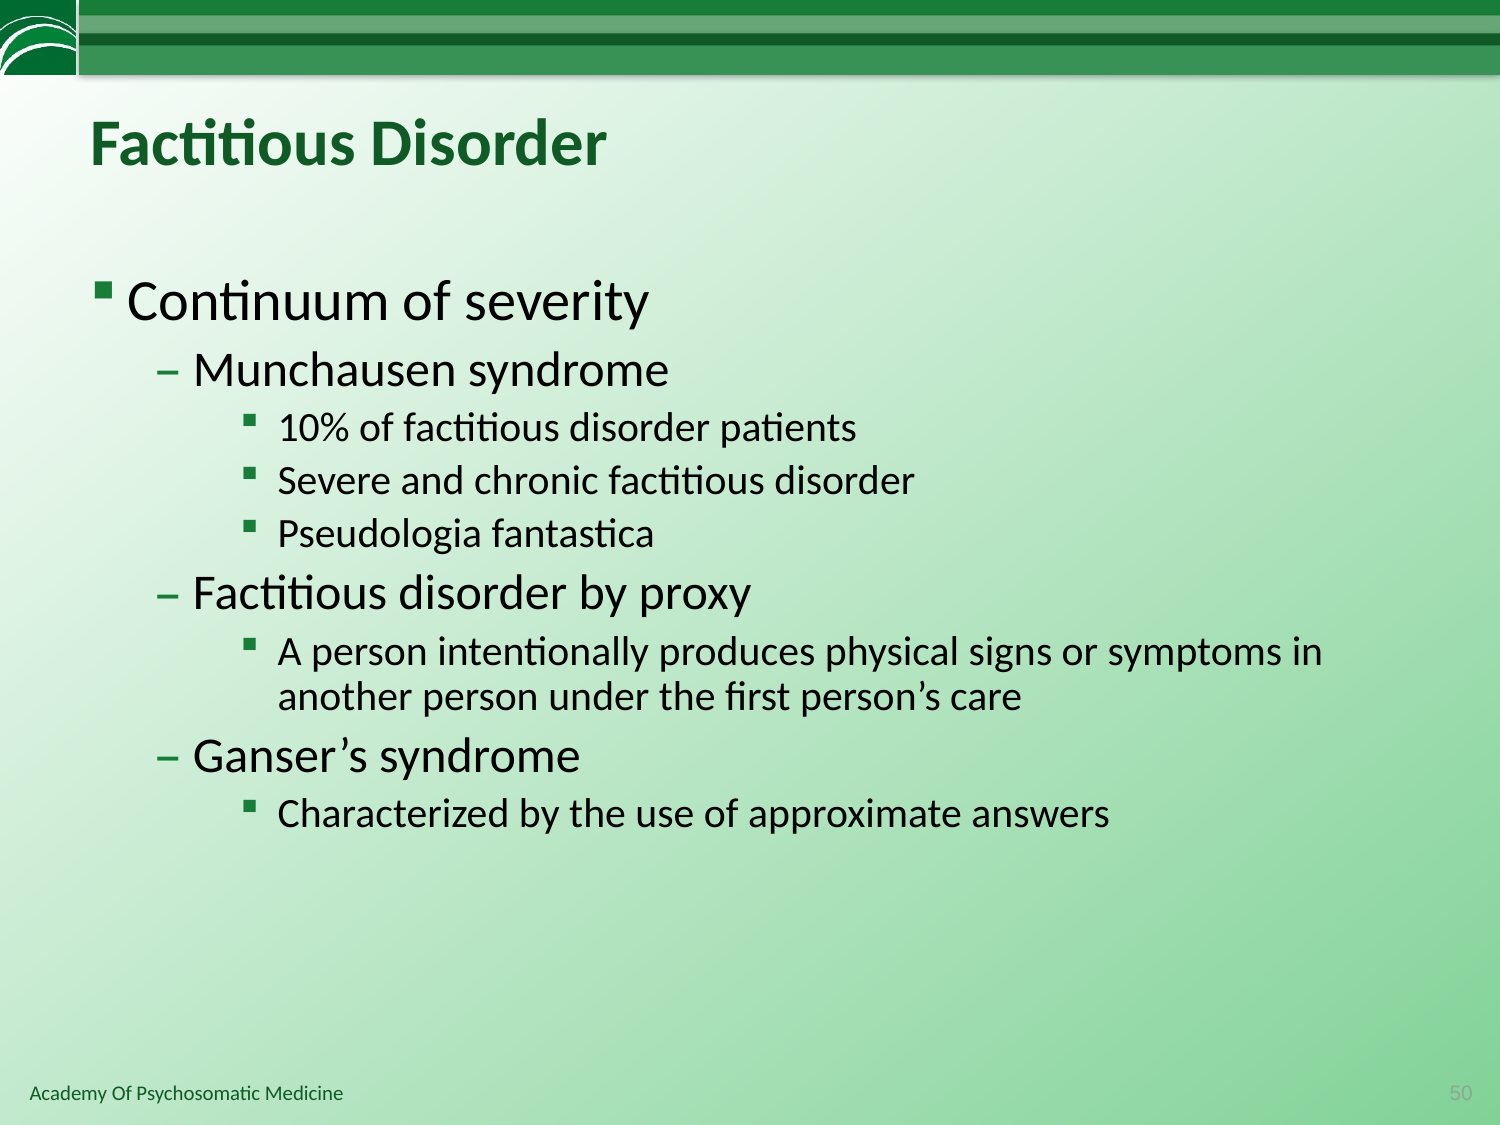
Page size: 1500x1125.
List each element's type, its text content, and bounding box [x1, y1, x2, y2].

title Factitious Disorder [75, 45, 1425, 233]
picture [0, 0, 76, 75]
slide_number 50 [1427, 1062, 1488, 1122]
list Continuum of severity Munchausen syndrome 10% of factitious disorder patients Severe and chronic factitious disorder Pseudologia fantastica Factitious disorder by proxy A person intentionally produces physical signs or symptoms in another person under the first person’s care Ganser’s syndrome Characterized by the use of approximate answers [75, 262, 1425, 1005]
